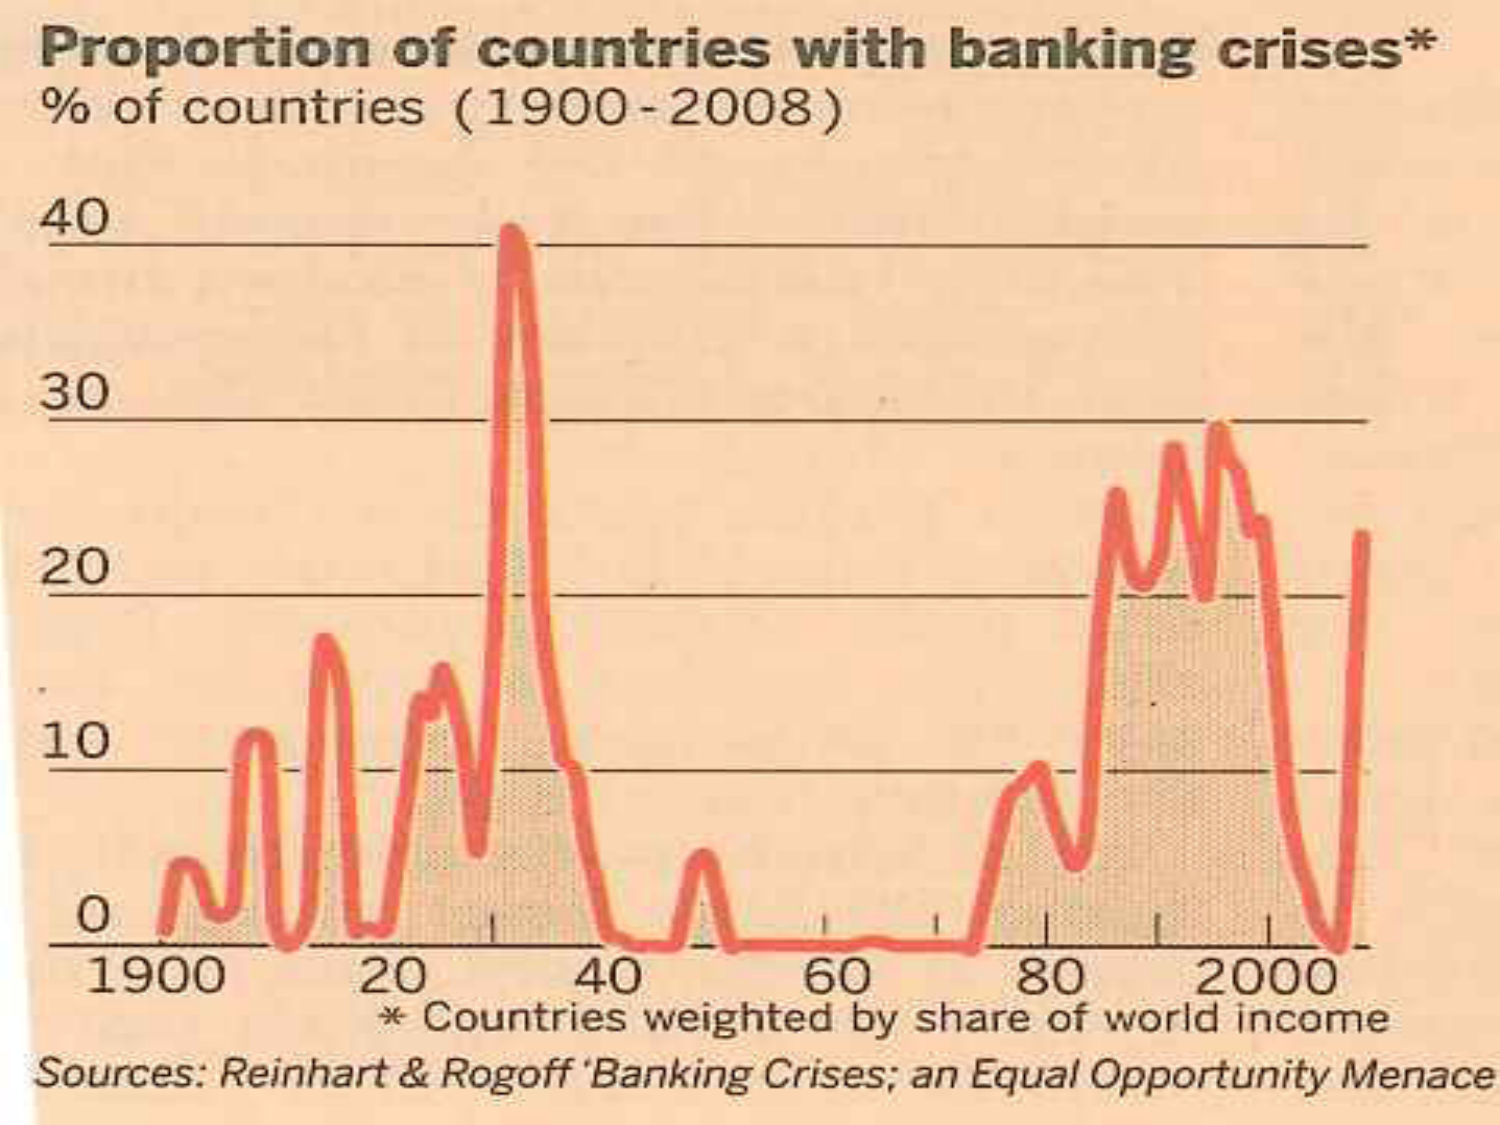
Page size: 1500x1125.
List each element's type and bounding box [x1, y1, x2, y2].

list [0, 0, 1500, 1125]
